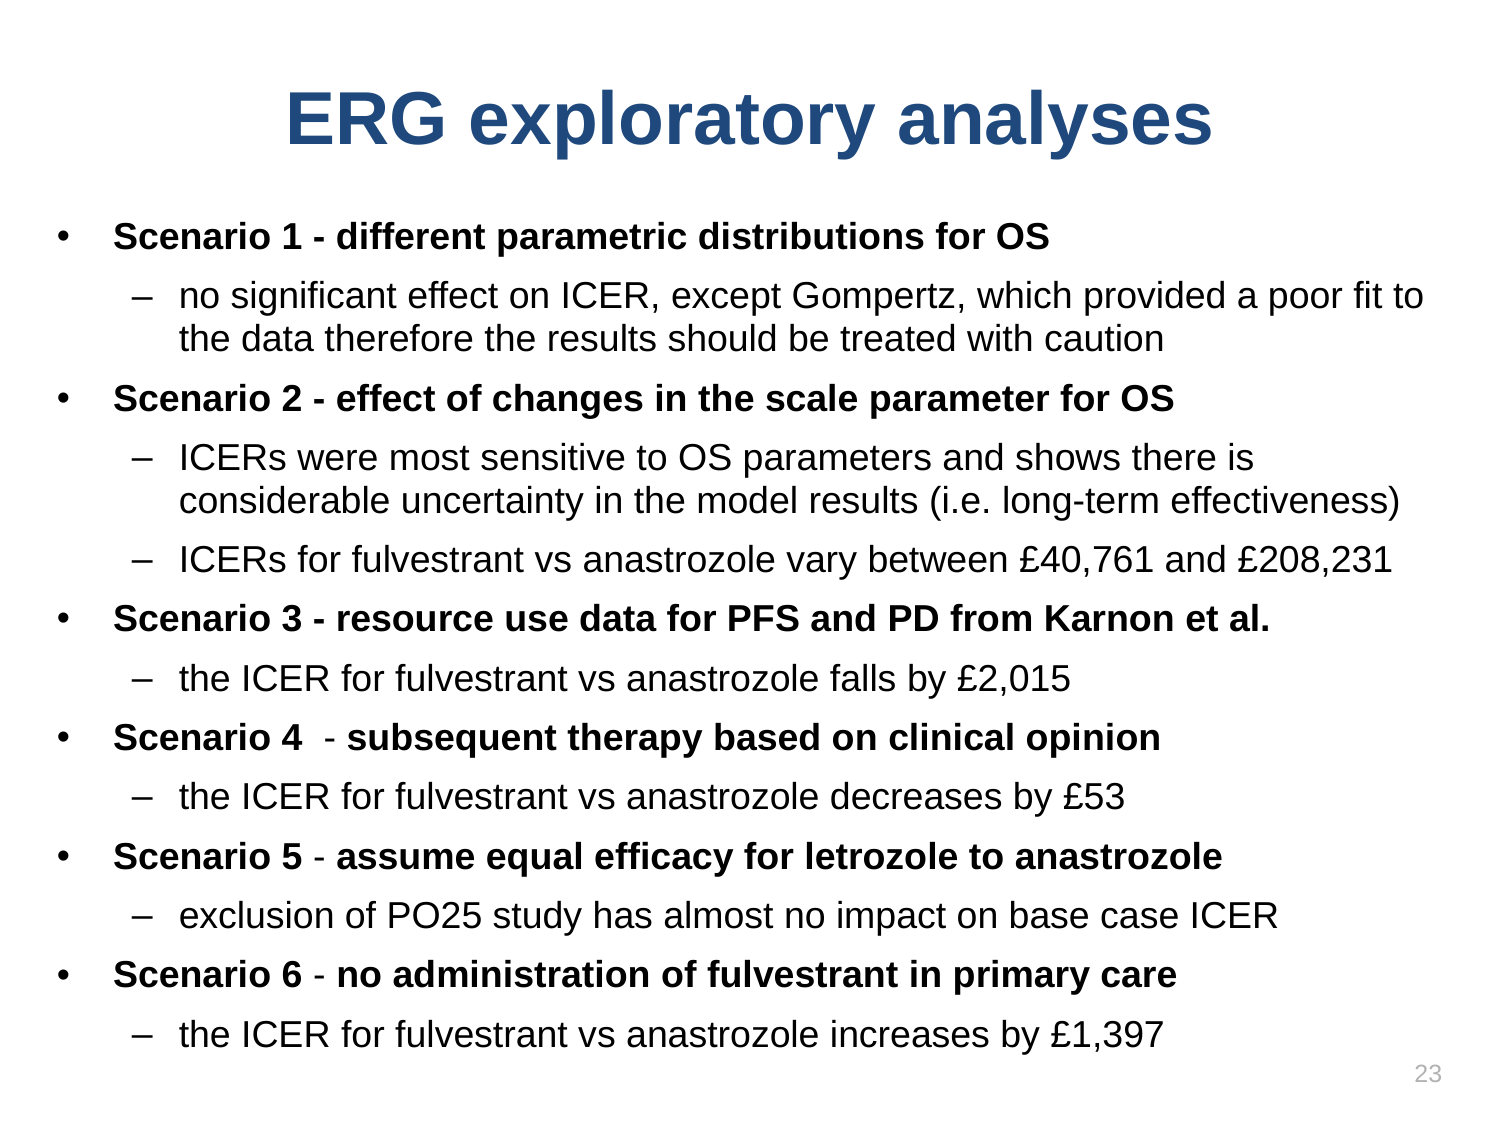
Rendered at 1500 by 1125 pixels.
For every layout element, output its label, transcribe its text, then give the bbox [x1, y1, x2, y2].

title ERG exploratory analyses [41, 43, 1459, 198]
list Scenario 1 - different parametric distributions for OS no significant effect on ICER, except Gompertz, which provided a poor fit to the data therefore the results should be treated with caution Scenario 2 - effect of changes in the scale parameter for OS ICERs were most sensitive to OS parameters and shows there is considerable uncertainty in the model results (i.e. long-term effectiveness) ICERs for fulvestrant vs anastrozole vary between £40,761 and £208,231 Scenario 3 - resource use data for PFS and PD from Karnon et al. the ICER for fulvestrant vs anastrozole falls by £2,015 Scenario 4 - subsequent therapy based on clinical opinion the ICER for fulvestrant vs anastrozole decreases by £53 Scenario 5 - assume equal efficacy for letrozole to anastrozole exclusion of PO25 study has almost no impact on base case ICER Scenario 6 - no administration of fulvestrant in primary care the ICER for fulvestrant vs anastrozole increases by £1,397 [41, 208, 1459, 1035]
slide_number 23 [1119, 1042, 1458, 1103]
